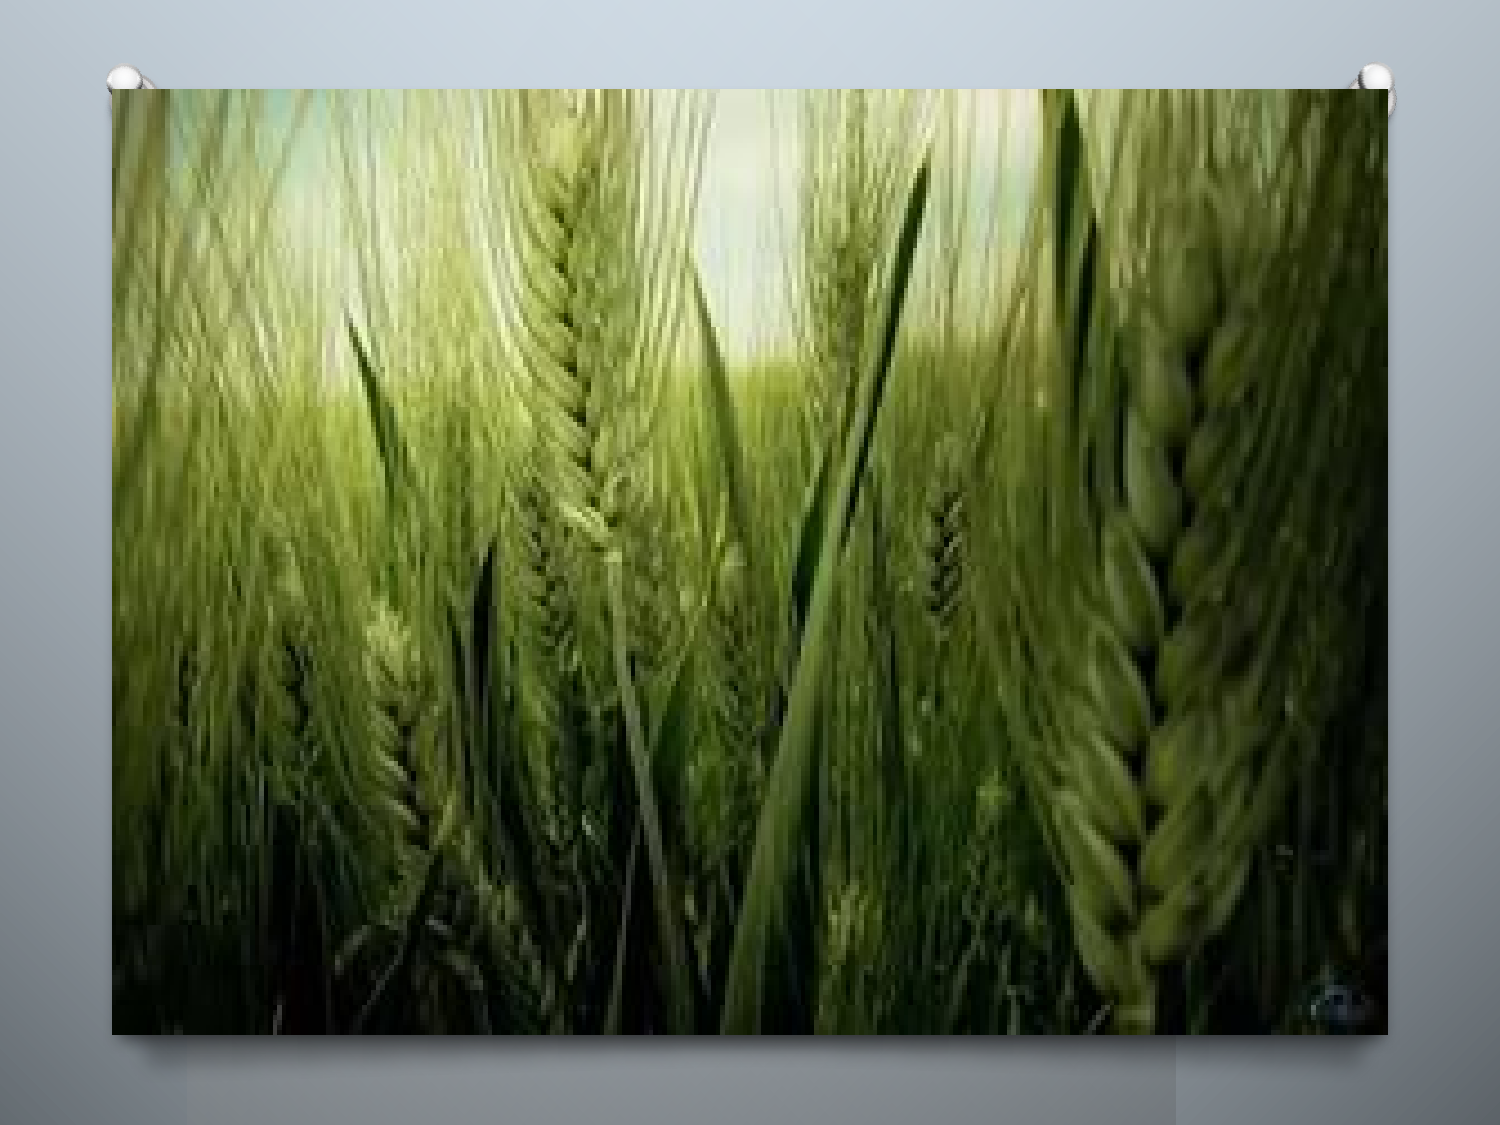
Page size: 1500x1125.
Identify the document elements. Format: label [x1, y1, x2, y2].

picture [75, 29, 1439, 1036]
